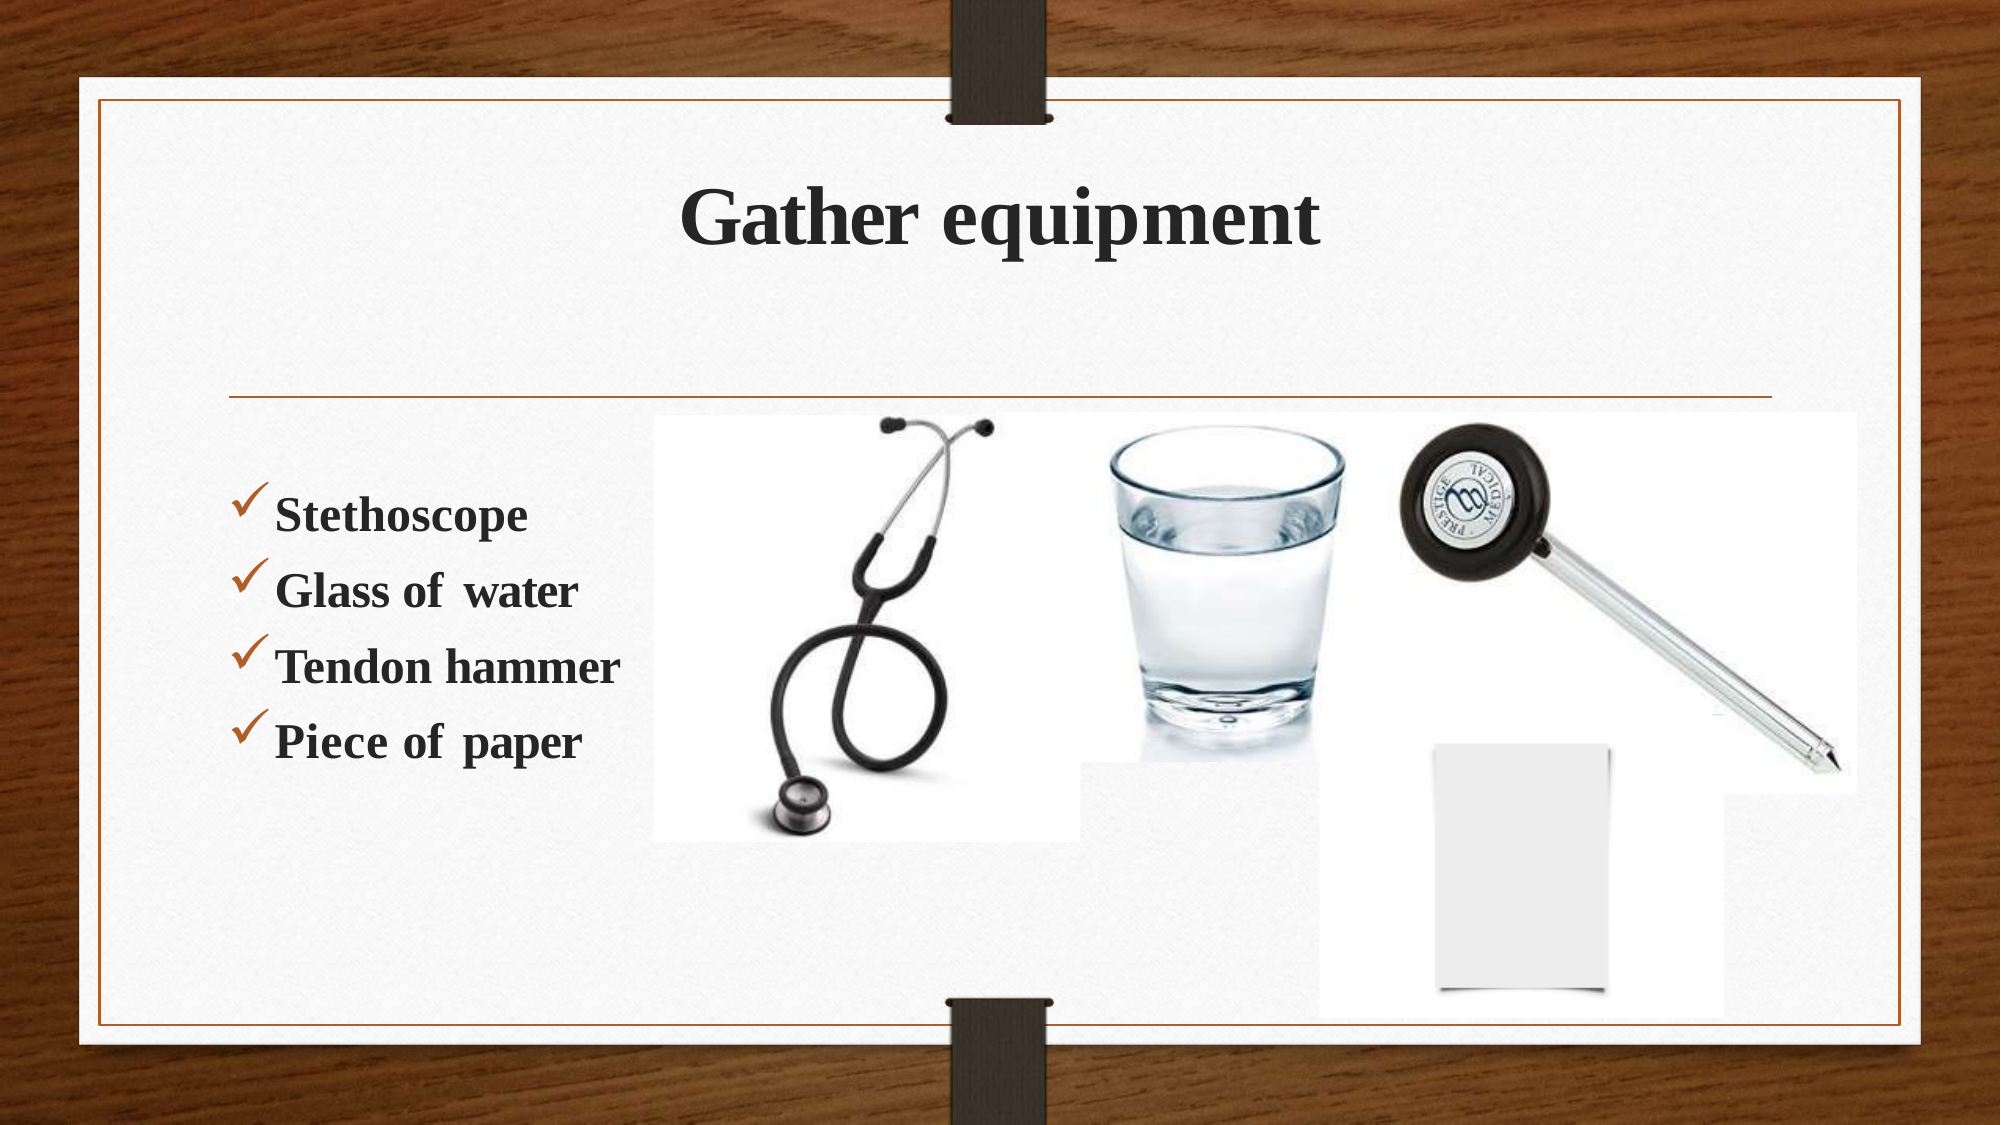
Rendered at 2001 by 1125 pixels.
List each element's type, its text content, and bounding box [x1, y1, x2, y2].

text_box [1319, 714, 1725, 1018]
text_box Stethoscope Glass of water Tendon hammer Piece of paper [225, 471, 629, 769]
text_box [1388, 412, 1858, 794]
text_box [996, 412, 1388, 762]
text_box [653, 415, 1081, 842]
picture [0, 0, 2000, 1125]
title Gather equipment [676, 159, 1324, 350]
